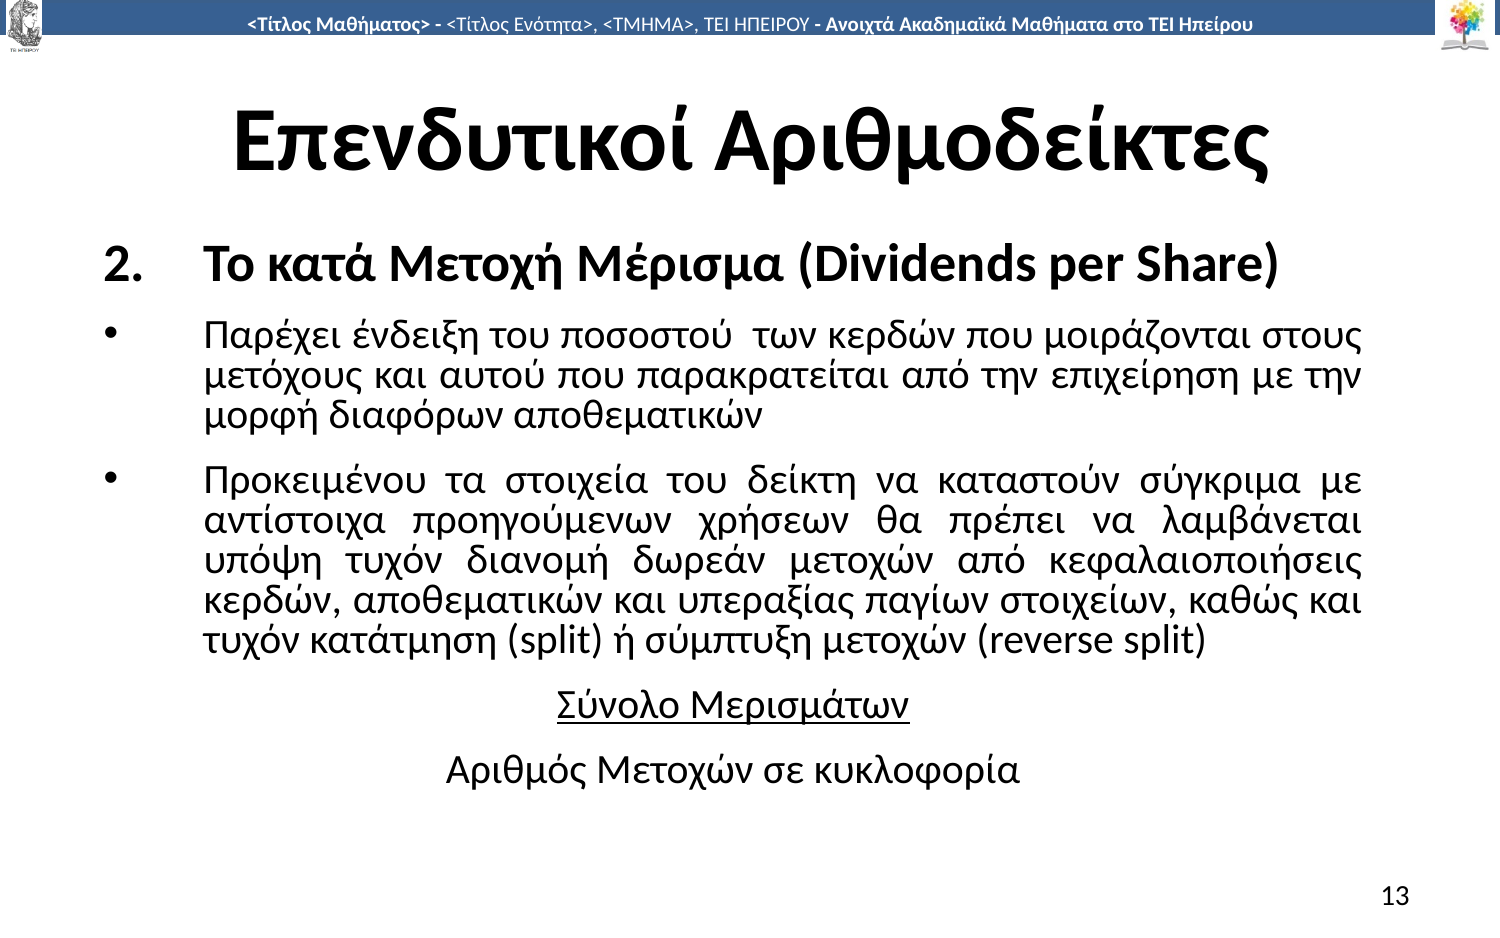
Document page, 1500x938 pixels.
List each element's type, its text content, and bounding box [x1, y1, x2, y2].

title Επενδυτικοί Αριθμοδείκτες [76, 55, 1427, 212]
list Το κατά Μετοχή Μέρισμα (Dividends per Share) Παρέχει ένδειξη του ποσοστού των κερδών που μοιράζονται στους μετόχους και αυτού που παρακρατείται από την επιχείρηση με την μορφή διαφόρων αποθεματικών Προκειμένου τα στοιχεία του δείκτη να καταστούν σύγκριμα με αντίστοιχα προηγούμενων χρήσεων θα πρέπει να λαμβάνεται υπόψη τυχόν διανομή δωρεάν μετοχών από κεφαλαιοποιήσεις κερδών, αποθεματικών και υπεραξίας παγίων στοιχείων, καθώς και τυχόν κατάτμηση (split) ή σύμπτυξη μετοχών (reverse split) Σύνολο Μερισμάτων Αριθμός Μετοχών σε κυκλοφορία [88, 232, 1378, 859]
picture [1435, 0, 1495, 52]
slide_number 13 [1074, 868, 1425, 919]
picture [6, 0, 42, 54]
